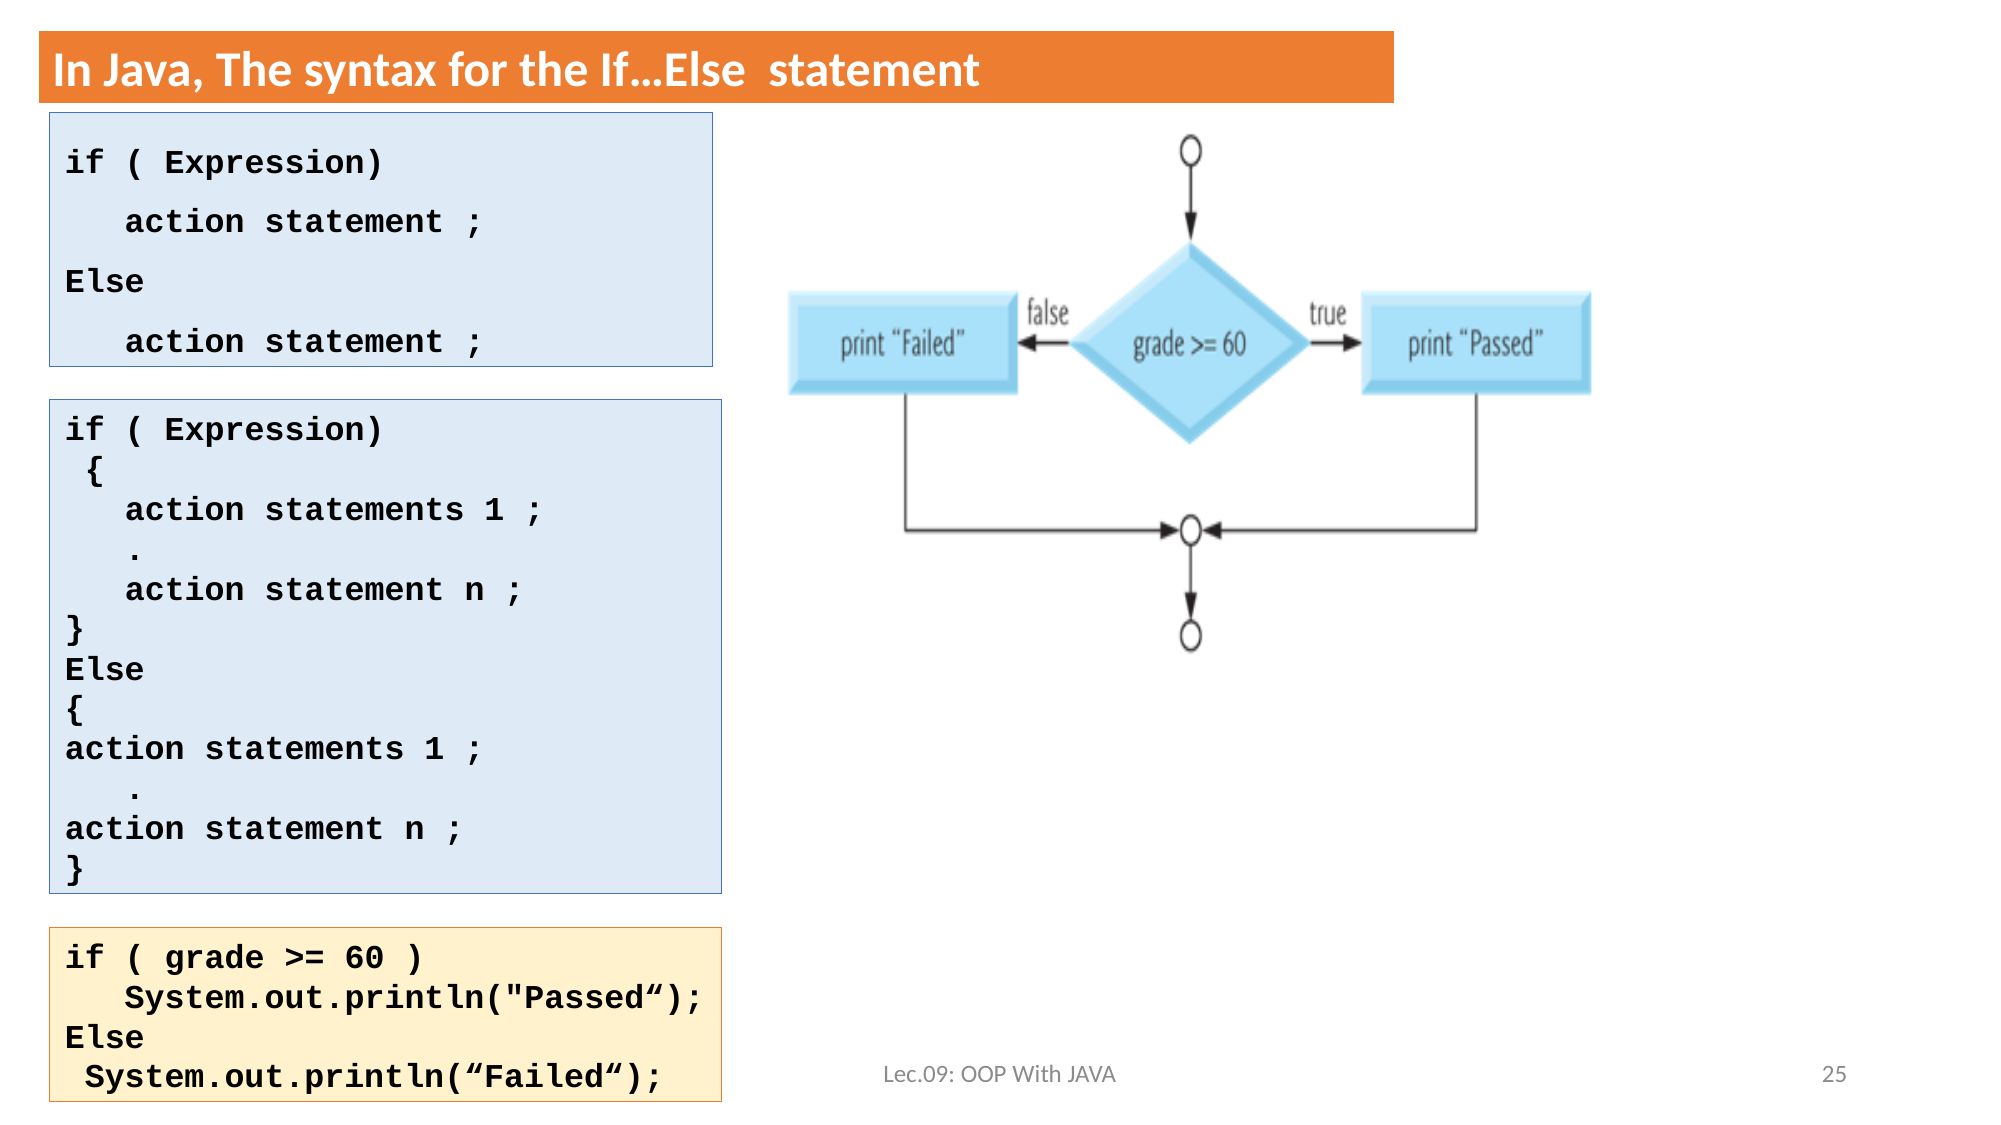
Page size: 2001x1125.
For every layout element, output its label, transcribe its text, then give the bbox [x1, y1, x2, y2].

text_box if ( Expression) action statement ; Else action statement ; [49, 112, 713, 367]
picture [783, 123, 1600, 676]
text_box if ( grade >= 60 ) System.out.println("Passed“); Else System.out.println(“Failed“); [49, 927, 722, 1102]
text_box In Java, The syntax for the If…Else statement [36, 28, 1397, 106]
slide_number 25 [1412, 1042, 1863, 1103]
text_box if ( Expression) { action statements 1 ; . action statement n ; } Else { action statements 1 ; . action statement n ; } [49, 399, 722, 894]
footer Lec.09: OOP With JAVA [662, 1042, 1338, 1103]
